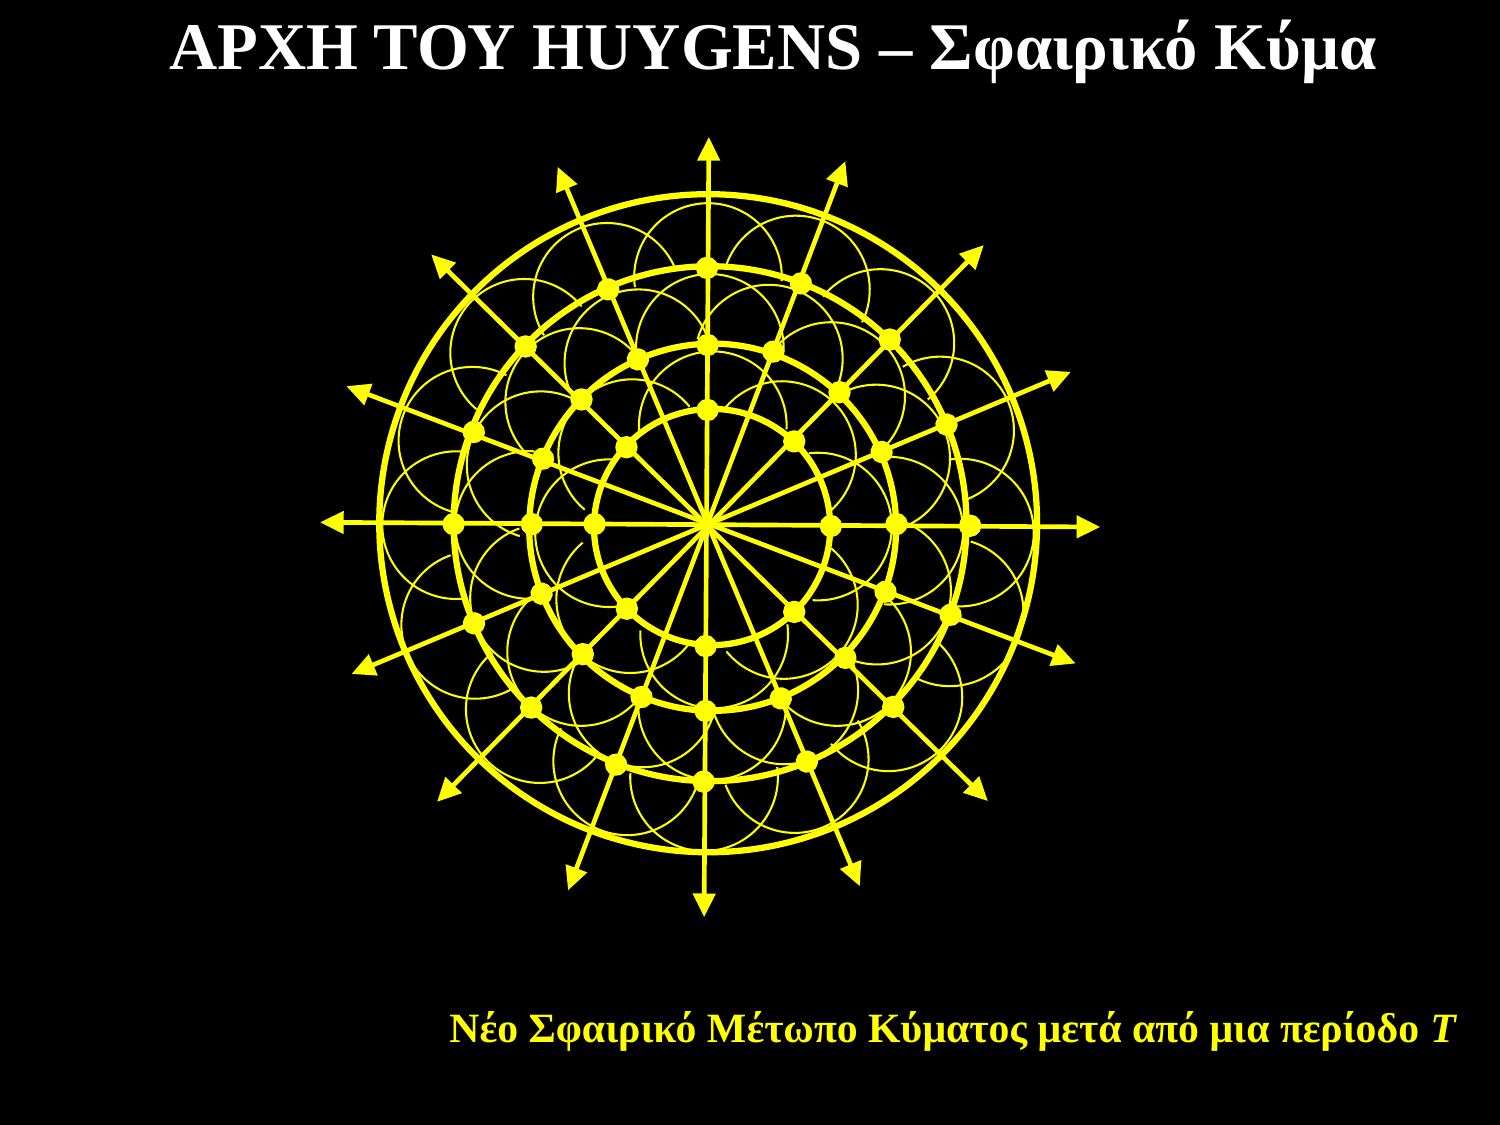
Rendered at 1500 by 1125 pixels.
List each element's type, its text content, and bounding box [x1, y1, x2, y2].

text_box ΑΡΧΗ ΤΟΥ HUYGENS – Σφαιρικό Κύμα [135, 0, 1411, 90]
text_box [439, 400, 1226, 1059]
text_box Νέο Σφαιρικό Μέτωπο Κύματος μετά από μια περίοδο T [1230, 993, 1483, 1058]
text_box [320, 134, 1103, 917]
